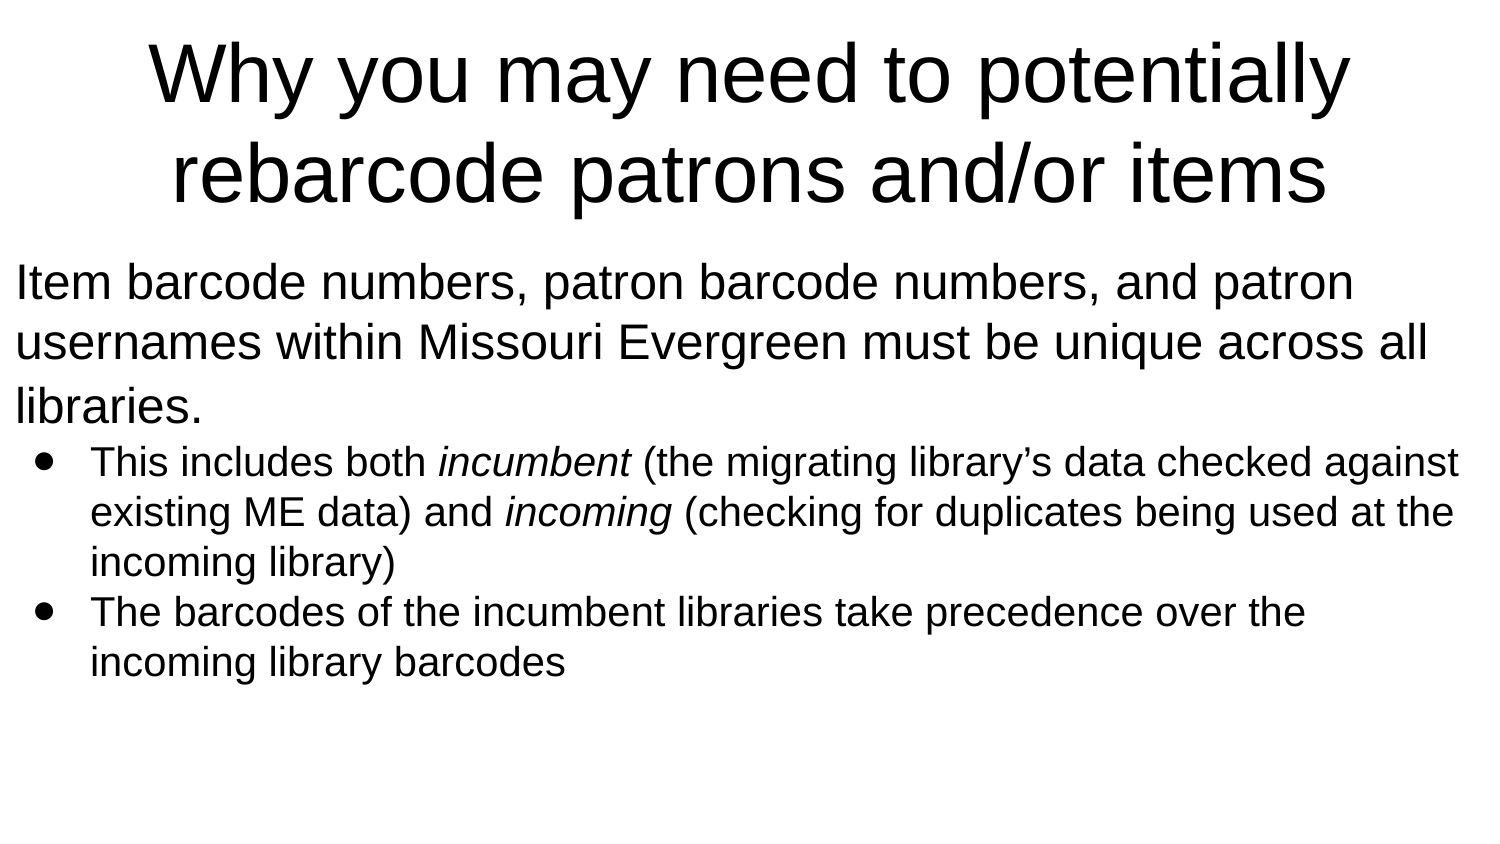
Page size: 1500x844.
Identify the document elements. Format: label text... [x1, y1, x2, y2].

title Why you may need to potentially rebarcode patrons and/or items [0, 0, 1500, 234]
subtitle Item barcode numbers, patron barcode numbers, and patron usernames within Missouri Evergreen must be unique across all libraries. This includes both incumbent (the migrating library’s data checked against existing ME data) and incoming (checking for duplicates being used at the incoming library) The barcodes of the incumbent libraries take precedence over the incoming library barcodes [0, 234, 1500, 784]
